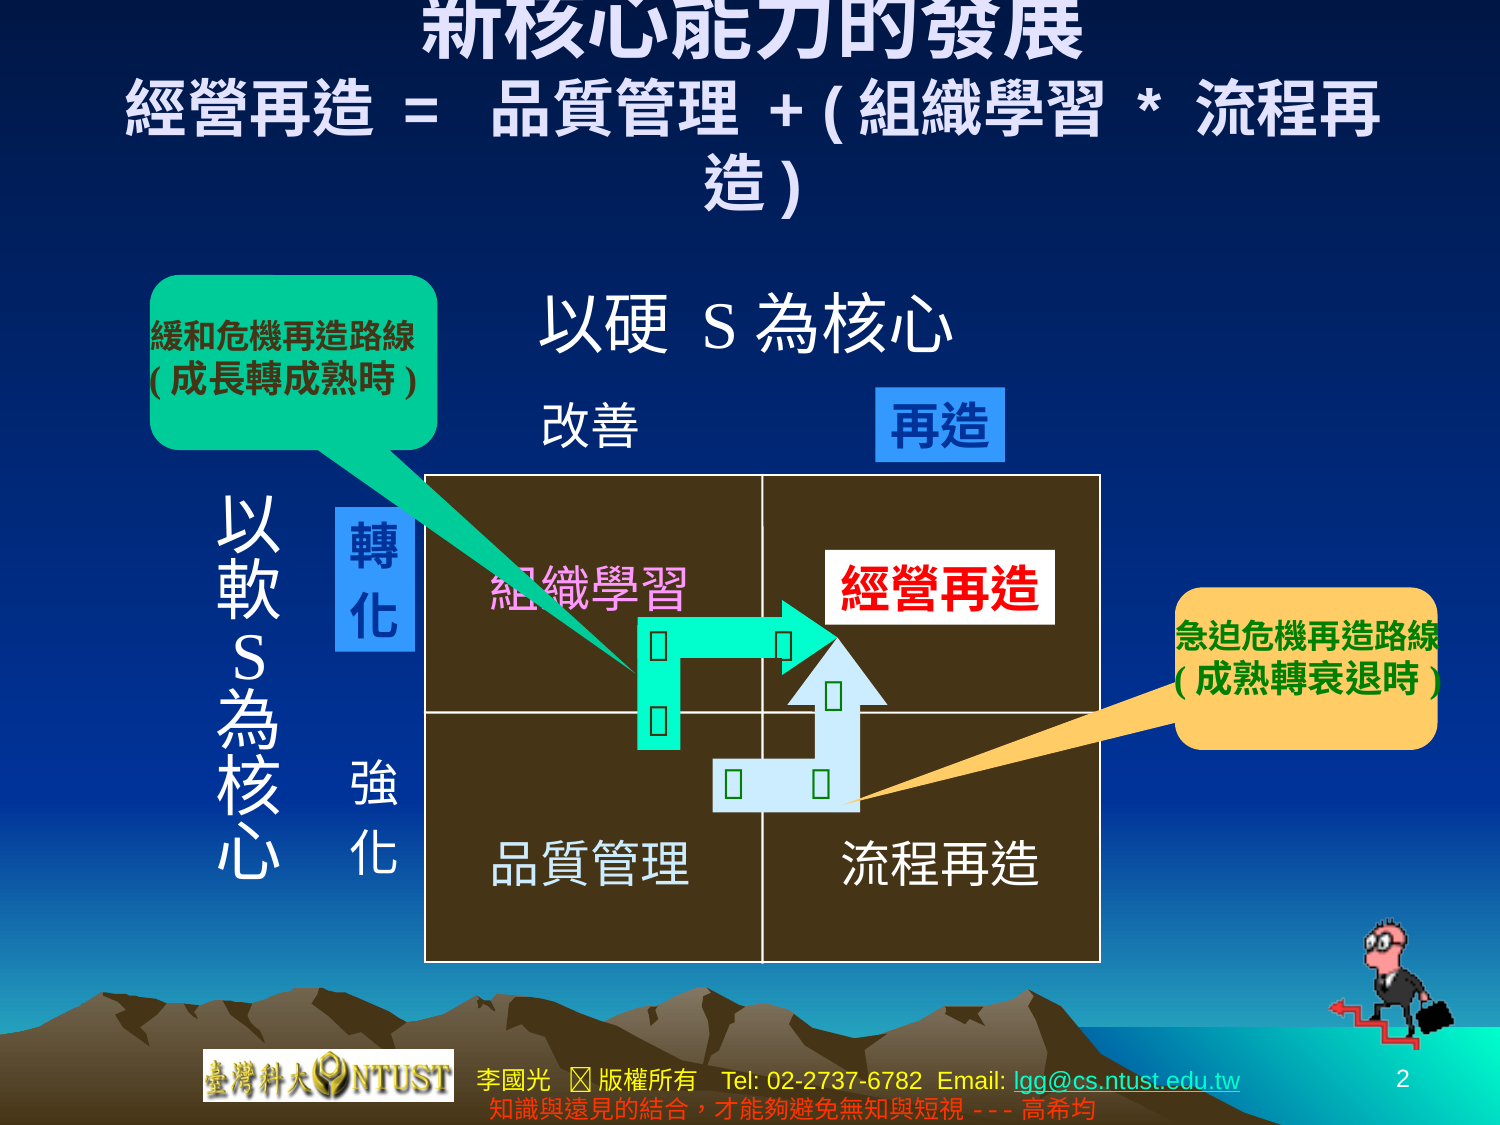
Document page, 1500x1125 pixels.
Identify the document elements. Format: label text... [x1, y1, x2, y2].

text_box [524, 274, 1006, 463]
picture [203, 1049, 454, 1102]
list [1328, 916, 1460, 1051]
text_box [199, 499, 416, 908]
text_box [699, 637, 888, 816]
slide_number 2 [1074, 1024, 1426, 1101]
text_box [624, 599, 838, 753]
title 新核心能力的發展 經營再造 = 品質管理 + (組織學習 * 流程再造) [77, 0, 1429, 188]
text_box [134, 274, 438, 451]
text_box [1159, 587, 1457, 751]
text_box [424, 474, 1101, 963]
